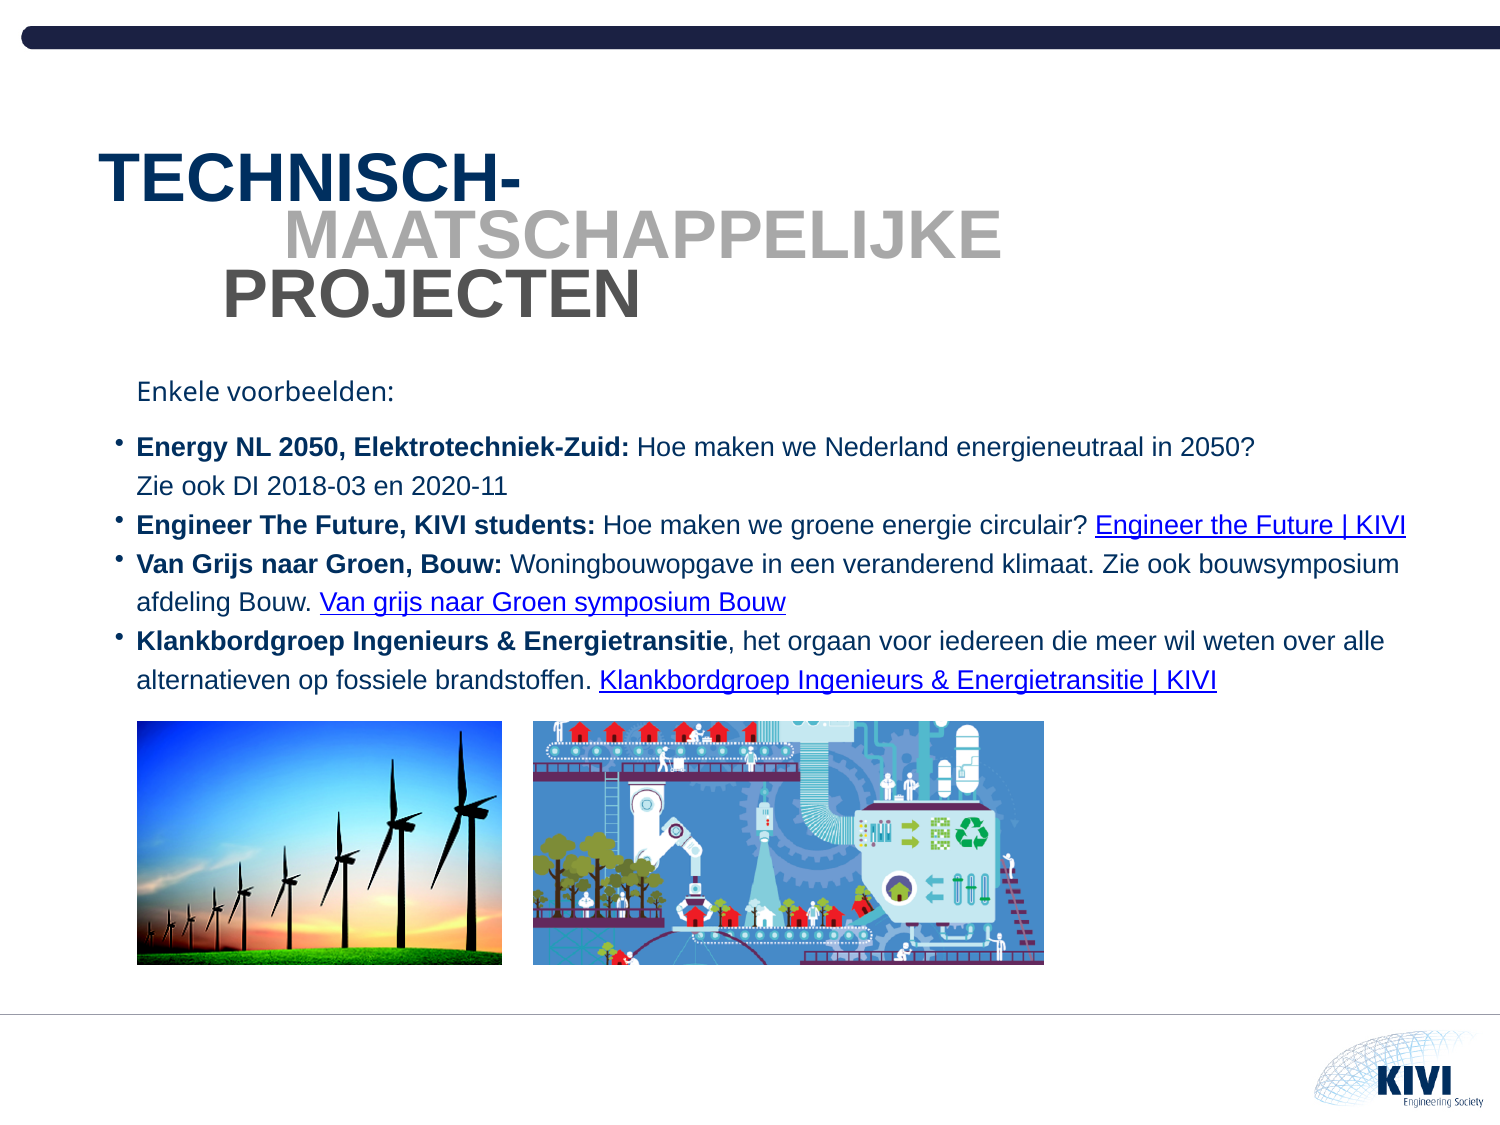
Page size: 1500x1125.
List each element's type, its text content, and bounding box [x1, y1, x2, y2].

list TECHNISCH- [90, 105, 1409, 243]
text_box PROJECTEN [215, 221, 1028, 358]
text_box MAATSCHAPPELIJKE [276, 163, 1089, 299]
picture [0, 0, 1500, 1125]
text_box Energy NL 2050, Elektrotechniek-Zuid: Hoe maken we Nederland energieneutraal in 2050? Zie ook DI 2018-03 en 2020-11 Engineer The Future, KIVI students: Hoe maken we groene energie circulair? Engineer the Future | KIVI Van Grijs naar Groen, Bouw: Woningbouwopgave in een veranderend klimaat. Zie ook bouwsymposium afdeling Bouw. Van grijs naar Groen symposium Bouw Klankbordgroep Ingenieurs & Energietransitie, het orgaan voor iedereen die meer wil weten over alle alternatieven op fossiele brandstoffen. Klankbordgroep Ingenieurs & Energietransitie | KIVI [107, 415, 1451, 773]
text_box Enkele voorbeelden: [129, 360, 403, 415]
